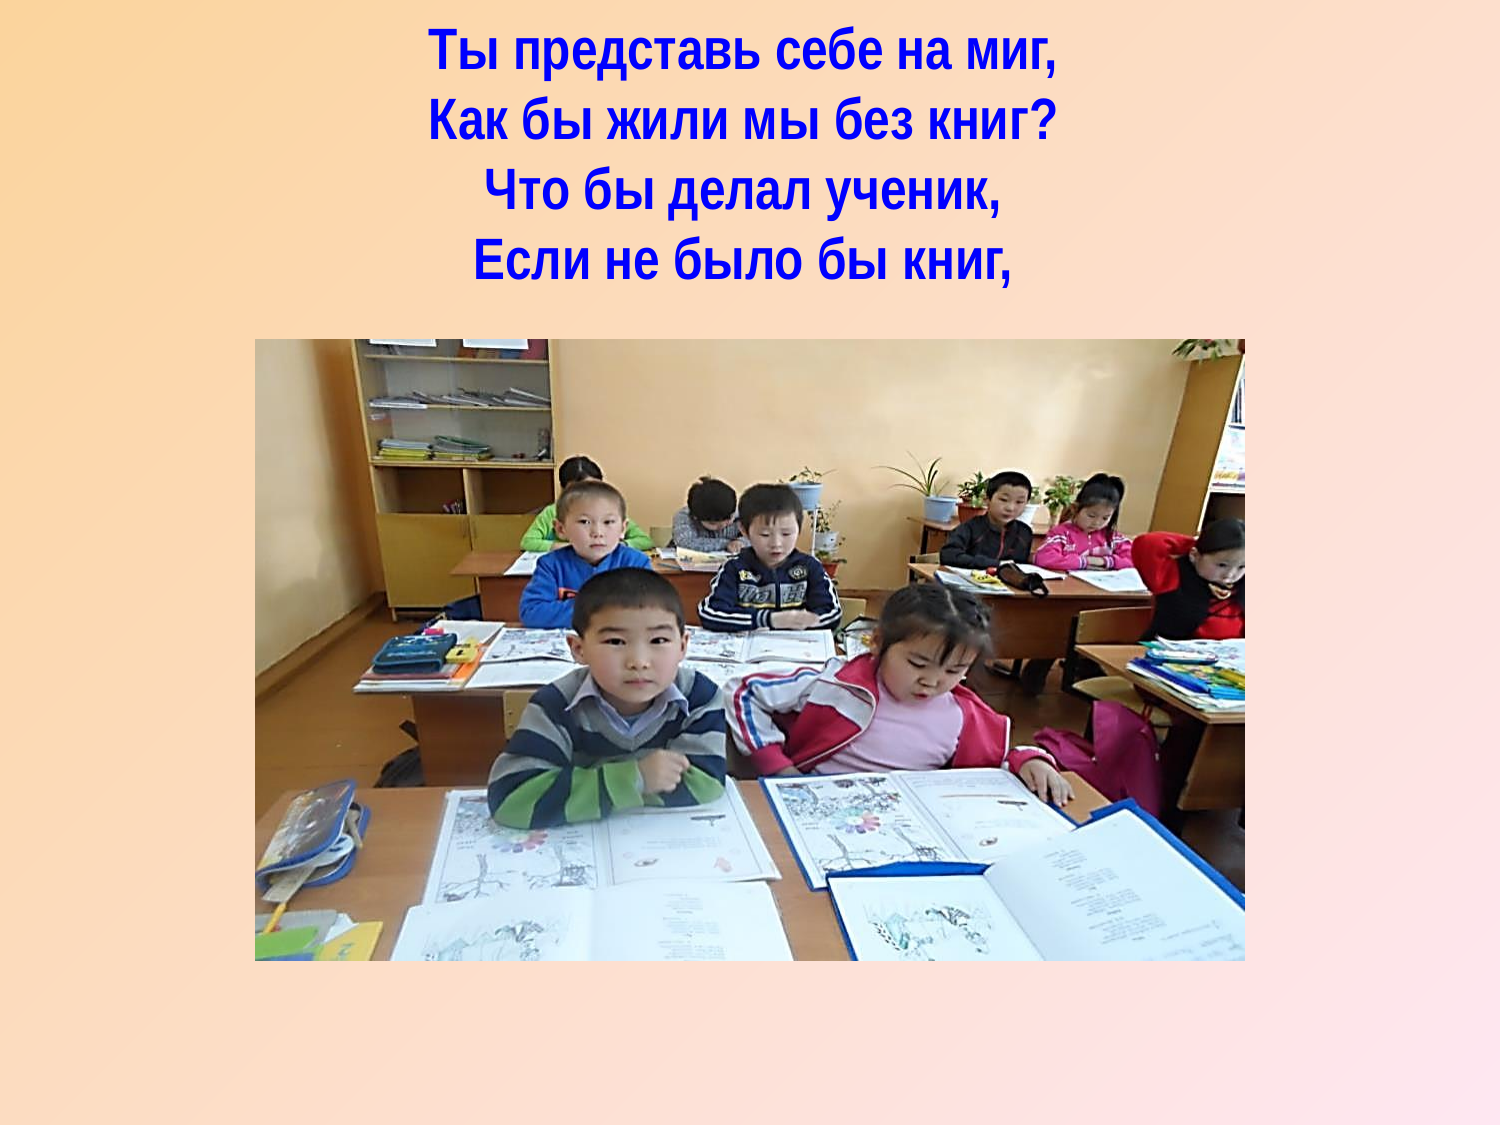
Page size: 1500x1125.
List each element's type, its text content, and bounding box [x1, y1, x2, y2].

title Ты представь себе на миг, Как бы жили мы без книг? Что бы делал ученик, Если не было бы книг, [75, 70, 1425, 233]
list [254, 339, 1246, 962]
